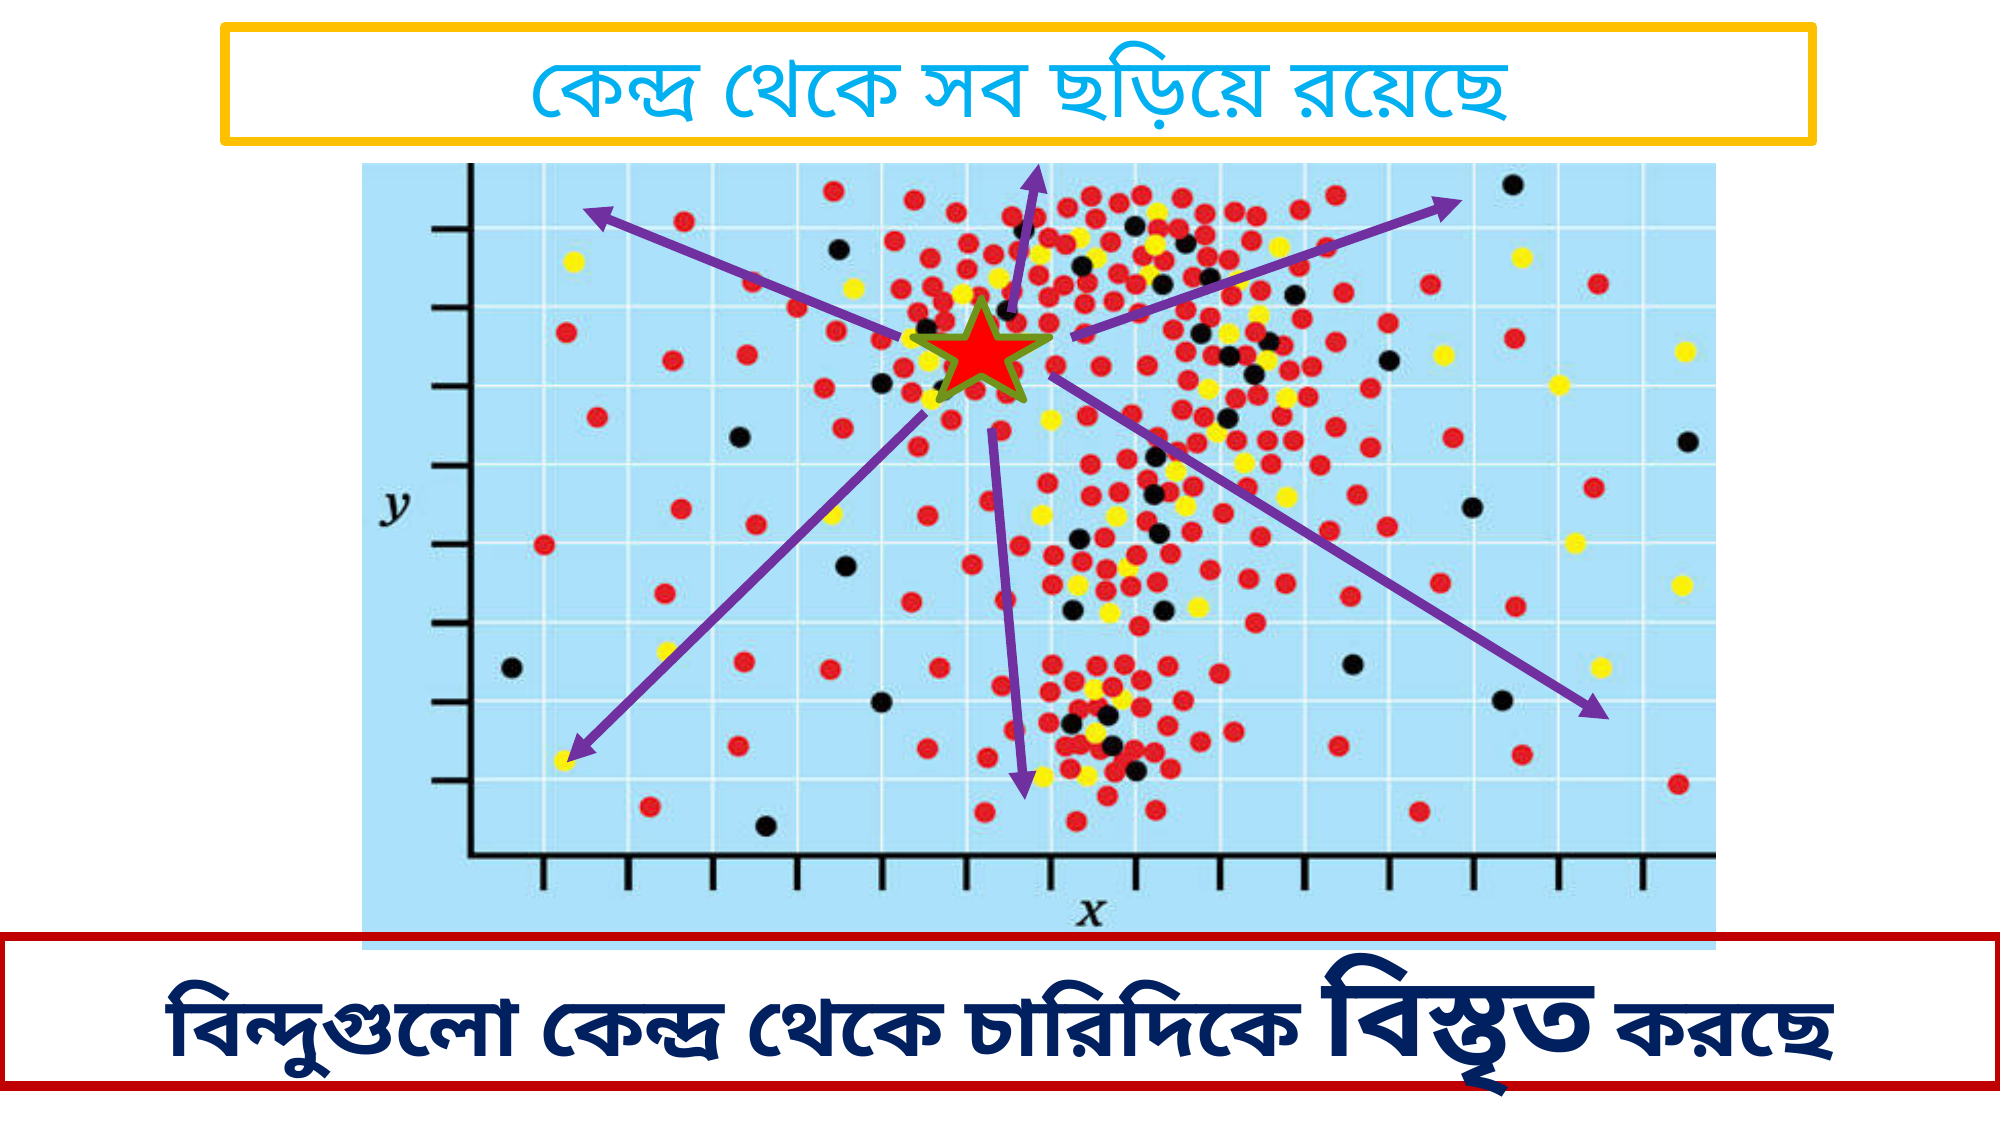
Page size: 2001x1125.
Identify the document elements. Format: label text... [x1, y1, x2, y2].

text_box কেন্দ্র থেকে সব ছড়িয়ে রয়েছে [224, 26, 1813, 142]
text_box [991, 427, 1026, 801]
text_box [582, 208, 901, 338]
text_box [950, 224, 1100, 253]
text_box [1070, 199, 1463, 338]
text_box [566, 412, 926, 763]
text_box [1049, 374, 1610, 720]
text_box বিন্দুগুলো কেন্দ্র থেকে চারিদিকে বিস্তৃত করছে [0, 936, 2000, 1086]
picture [362, 163, 1716, 951]
